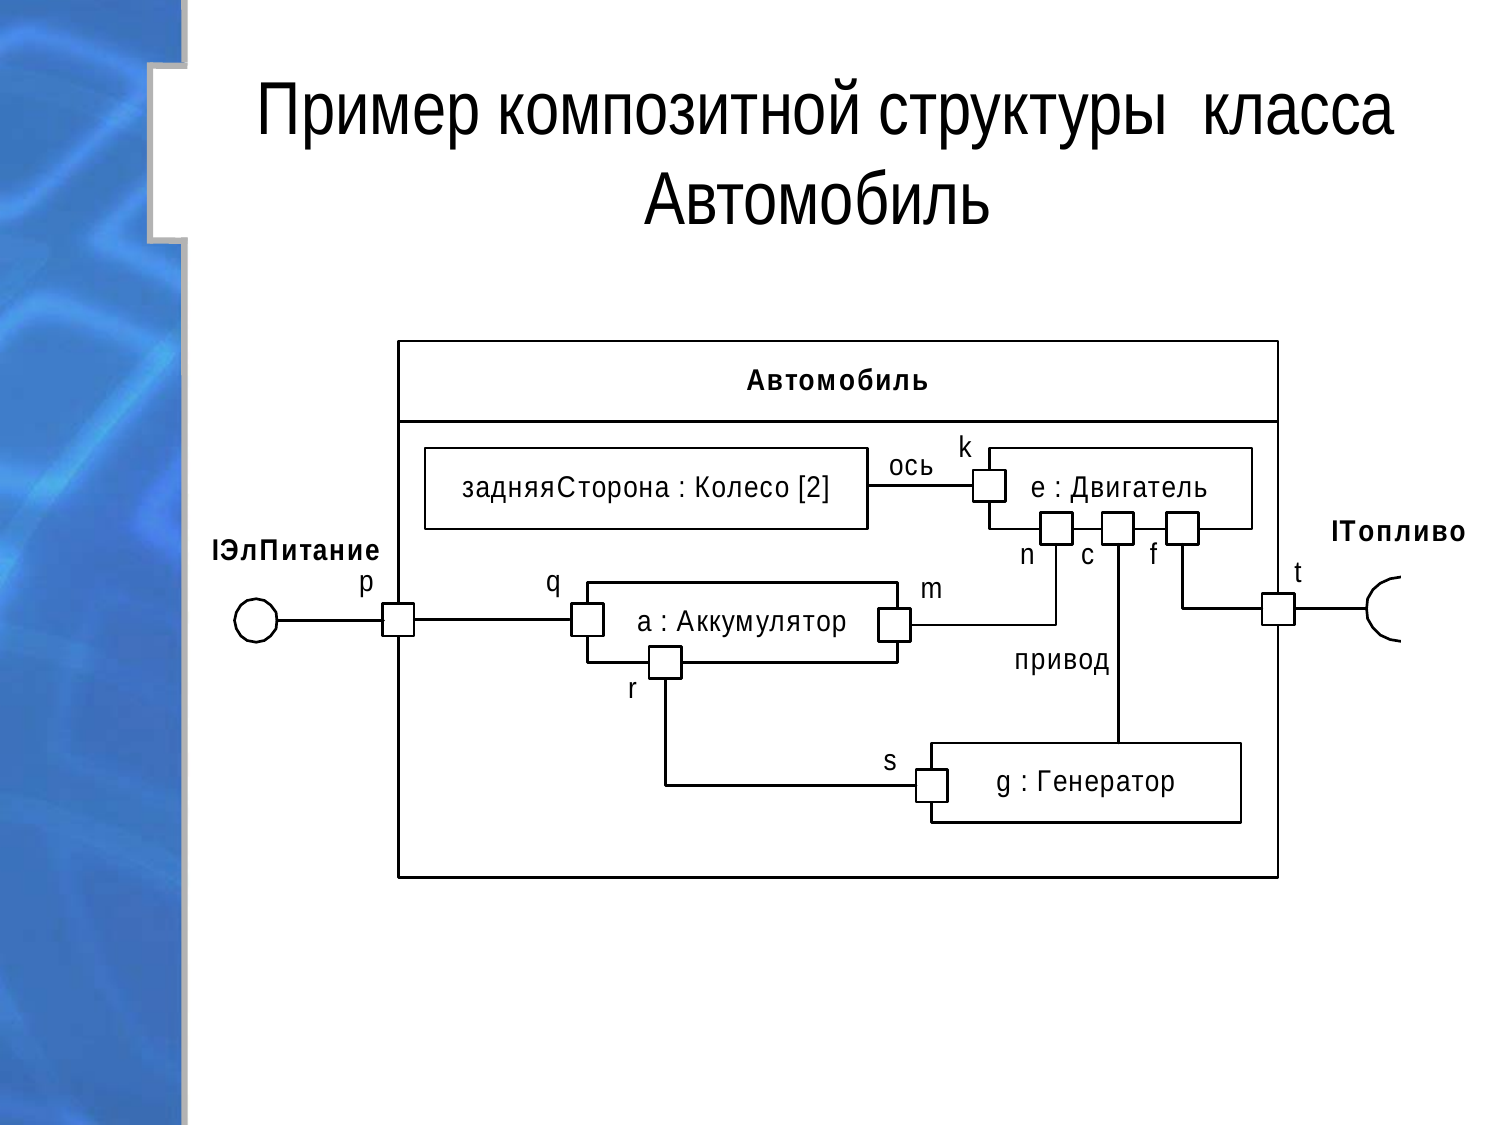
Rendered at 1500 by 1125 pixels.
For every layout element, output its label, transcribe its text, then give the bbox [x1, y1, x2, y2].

picture [0, 0, 181, 1125]
title Пример композитной структуры класса Автомобиль [171, 90, 1483, 209]
picture [188, 0, 1500, 1125]
